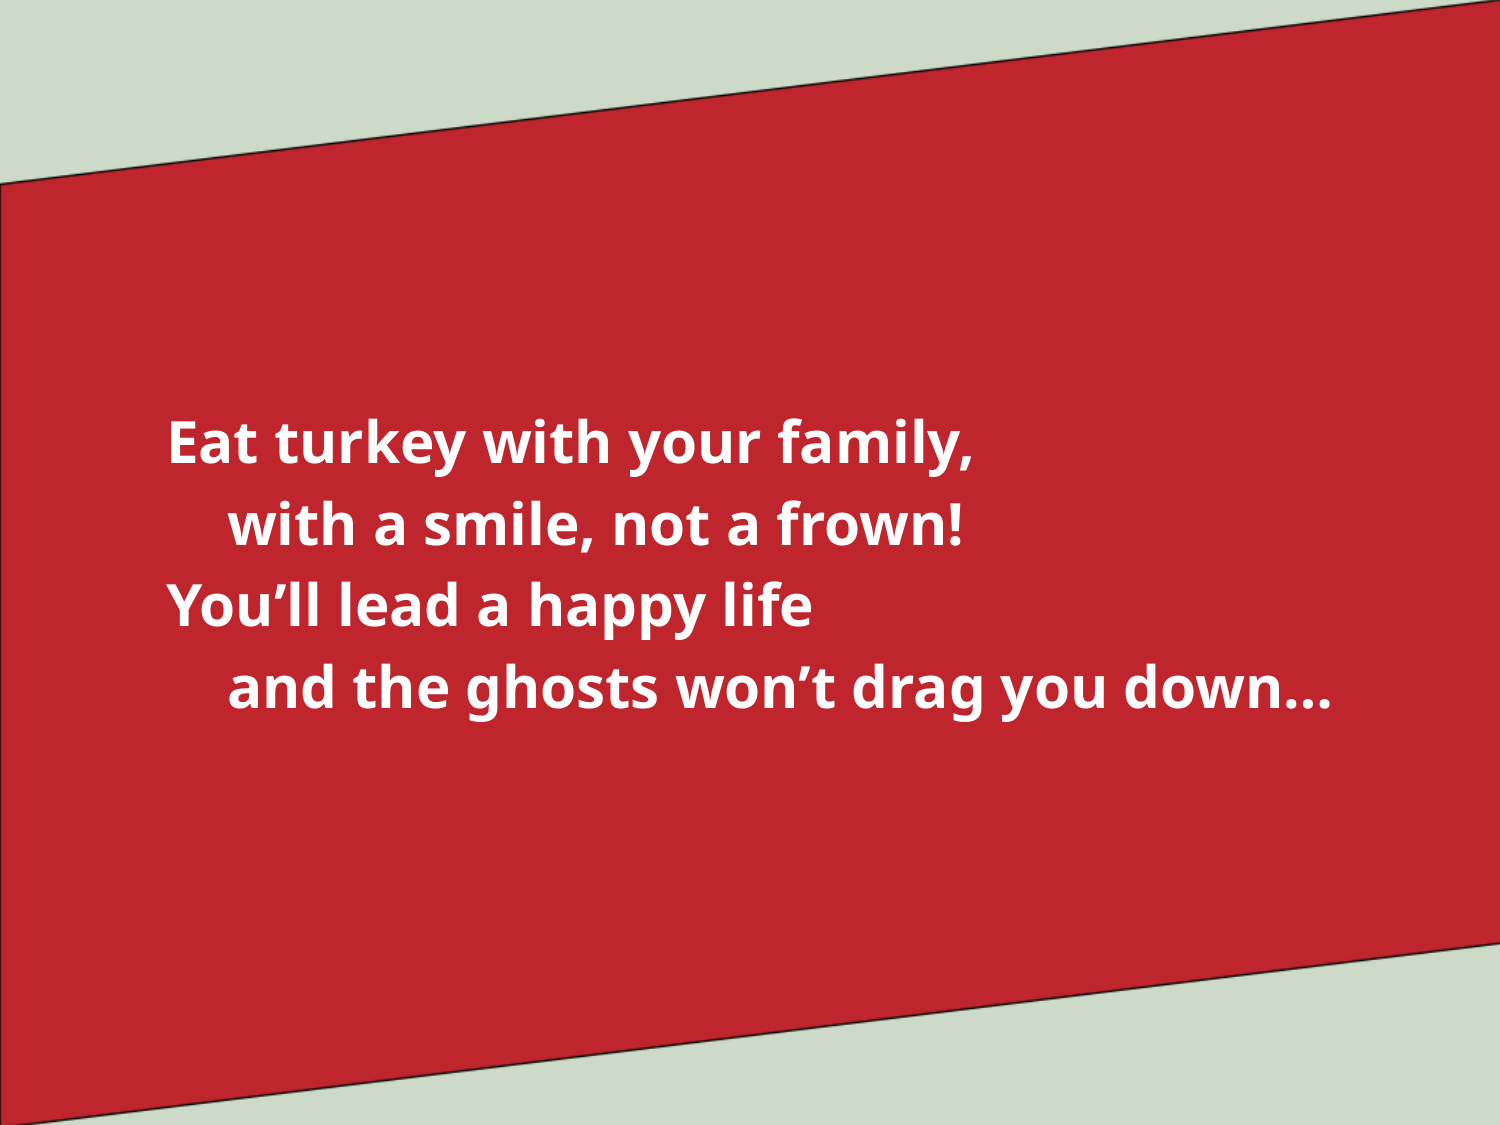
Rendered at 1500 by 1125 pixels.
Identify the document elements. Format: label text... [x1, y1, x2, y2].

list Eat turkey with your family, with a smile, not a frown! You’ll lead a happy life and the ghosts won’t drag you down… [123, 236, 1376, 889]
